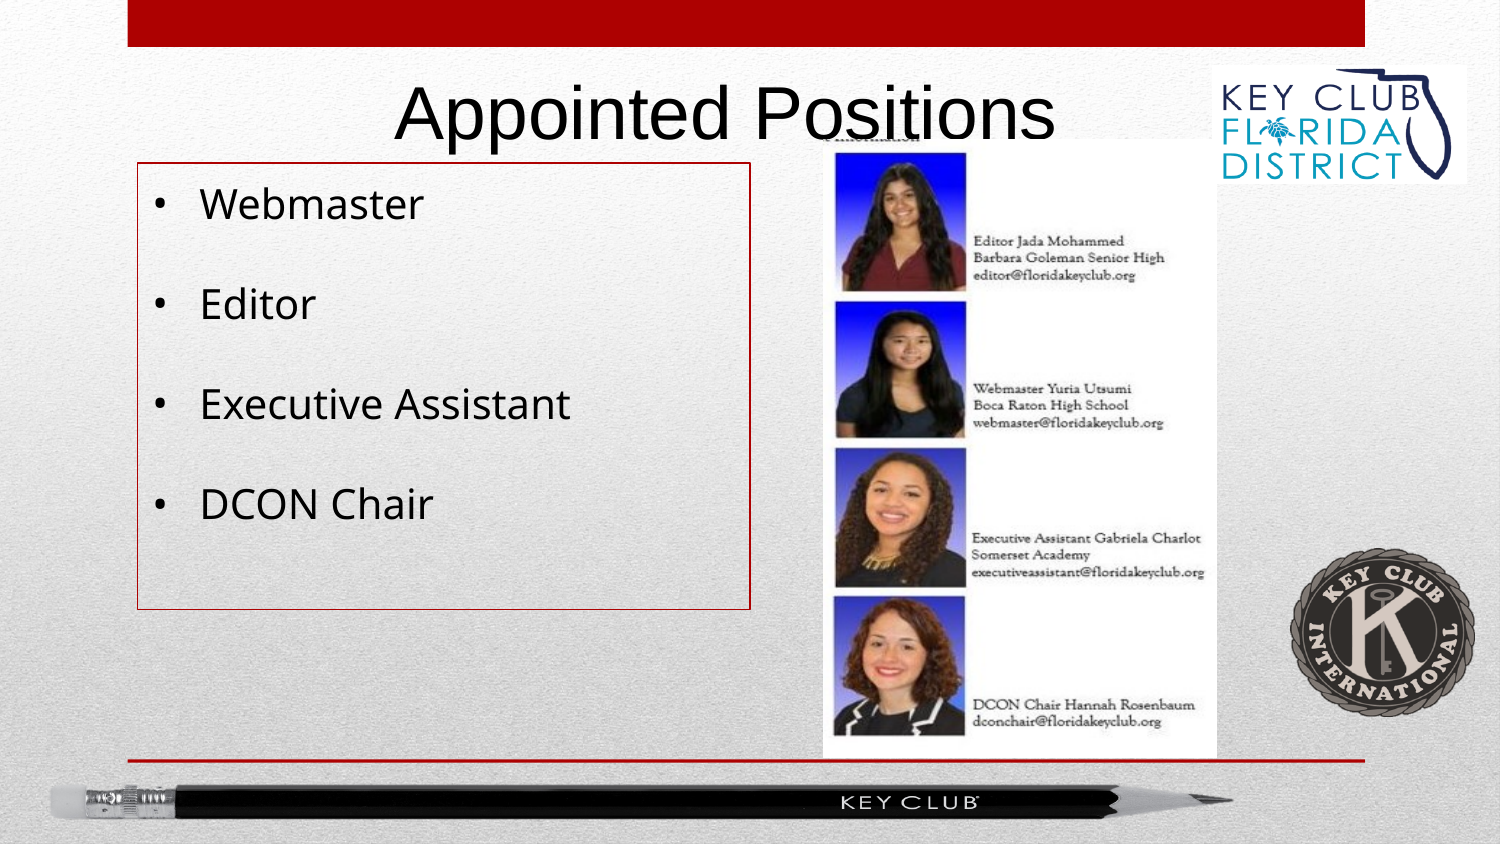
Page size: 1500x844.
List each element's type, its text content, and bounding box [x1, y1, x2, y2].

text_box Appointed Positions [282, 56, 1170, 163]
text_box Webmaster Editor Executive Assistant DCON Chair [137, 162, 750, 610]
picture [0, 0, 1500, 844]
